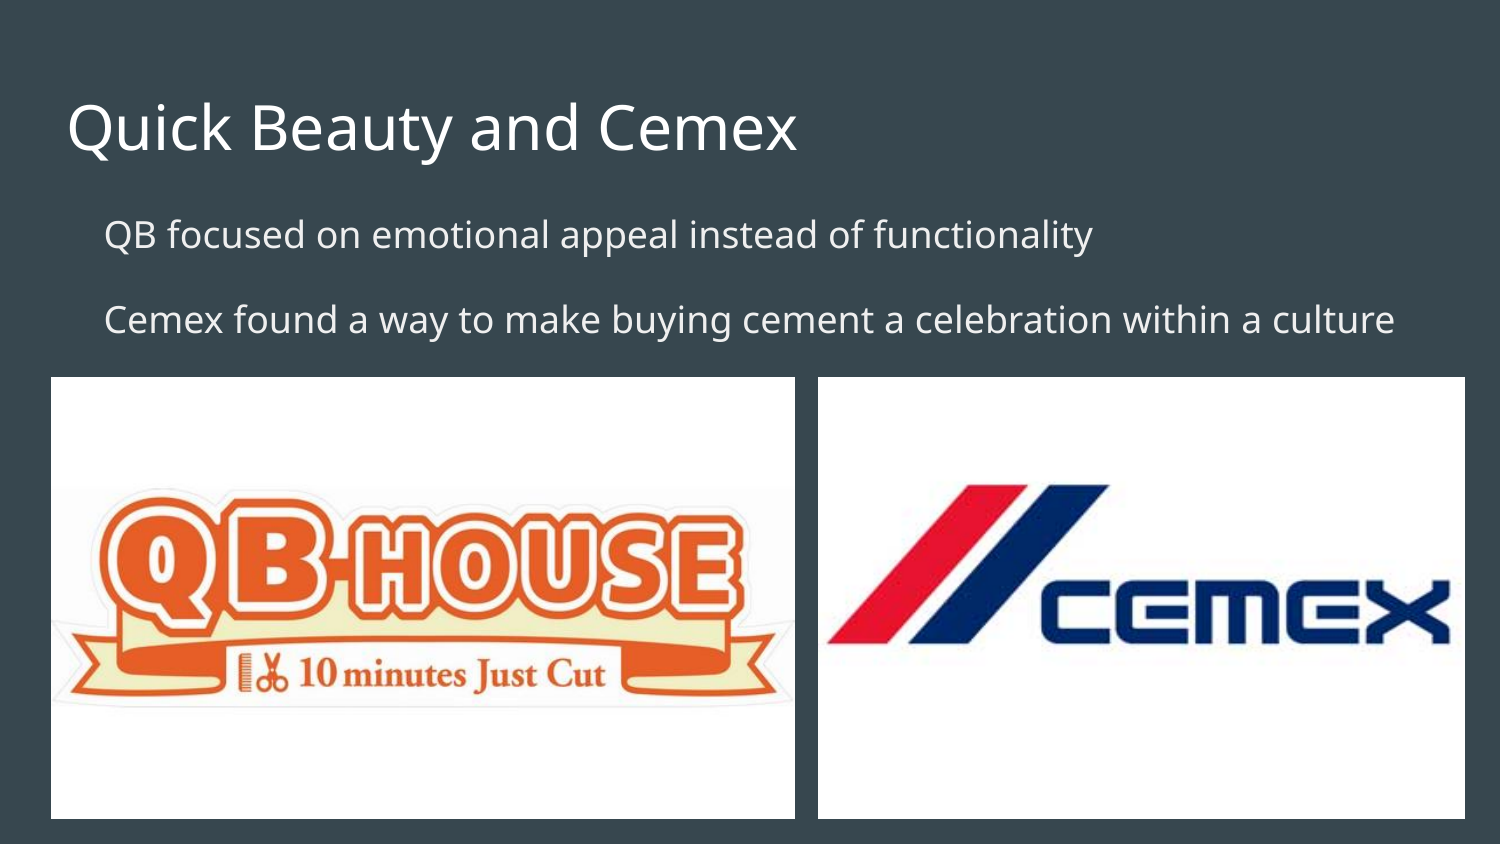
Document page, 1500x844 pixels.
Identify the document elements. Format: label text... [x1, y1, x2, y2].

picture [818, 376, 1465, 819]
list QB focused on emotional appeal instead of functionality Cemex found a way to make buying cement a celebration within a culture [51, 189, 1449, 750]
picture [50, 376, 795, 819]
title Quick Beauty and Cemex [51, 72, 1449, 167]
